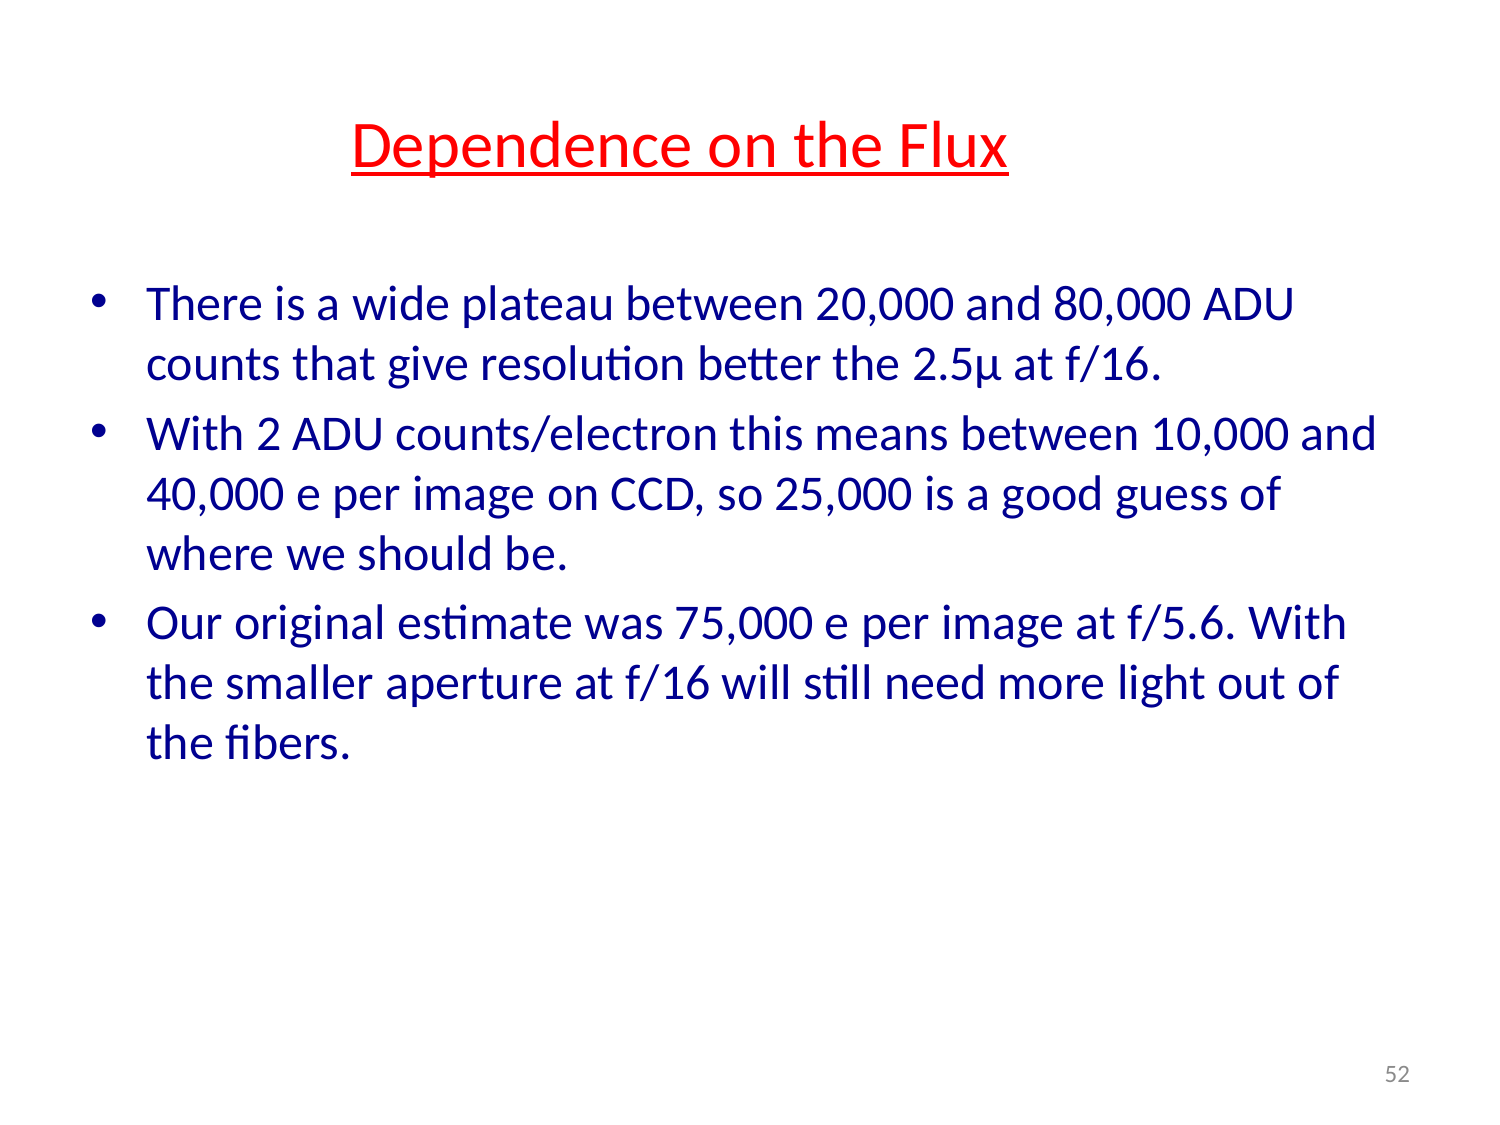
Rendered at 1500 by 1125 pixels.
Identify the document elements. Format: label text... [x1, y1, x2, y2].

list There is a wide plateau between 20,000 and 80,000 ADU counts that give resolution better the 2.5μ at f/16. With 2 ADU counts/electron this means between 10,000 and 40,000 e per image on CCD, so 25,000 is a good guess of where we should be. Our original estimate was 75,000 e per image at f/5.6. With the smaller aperture at f/16 will still need more light out of the fibers. [75, 262, 1425, 1005]
slide_number 52 [1074, 1042, 1425, 1103]
title Dependence on the Flux [29, 70, 1331, 211]
